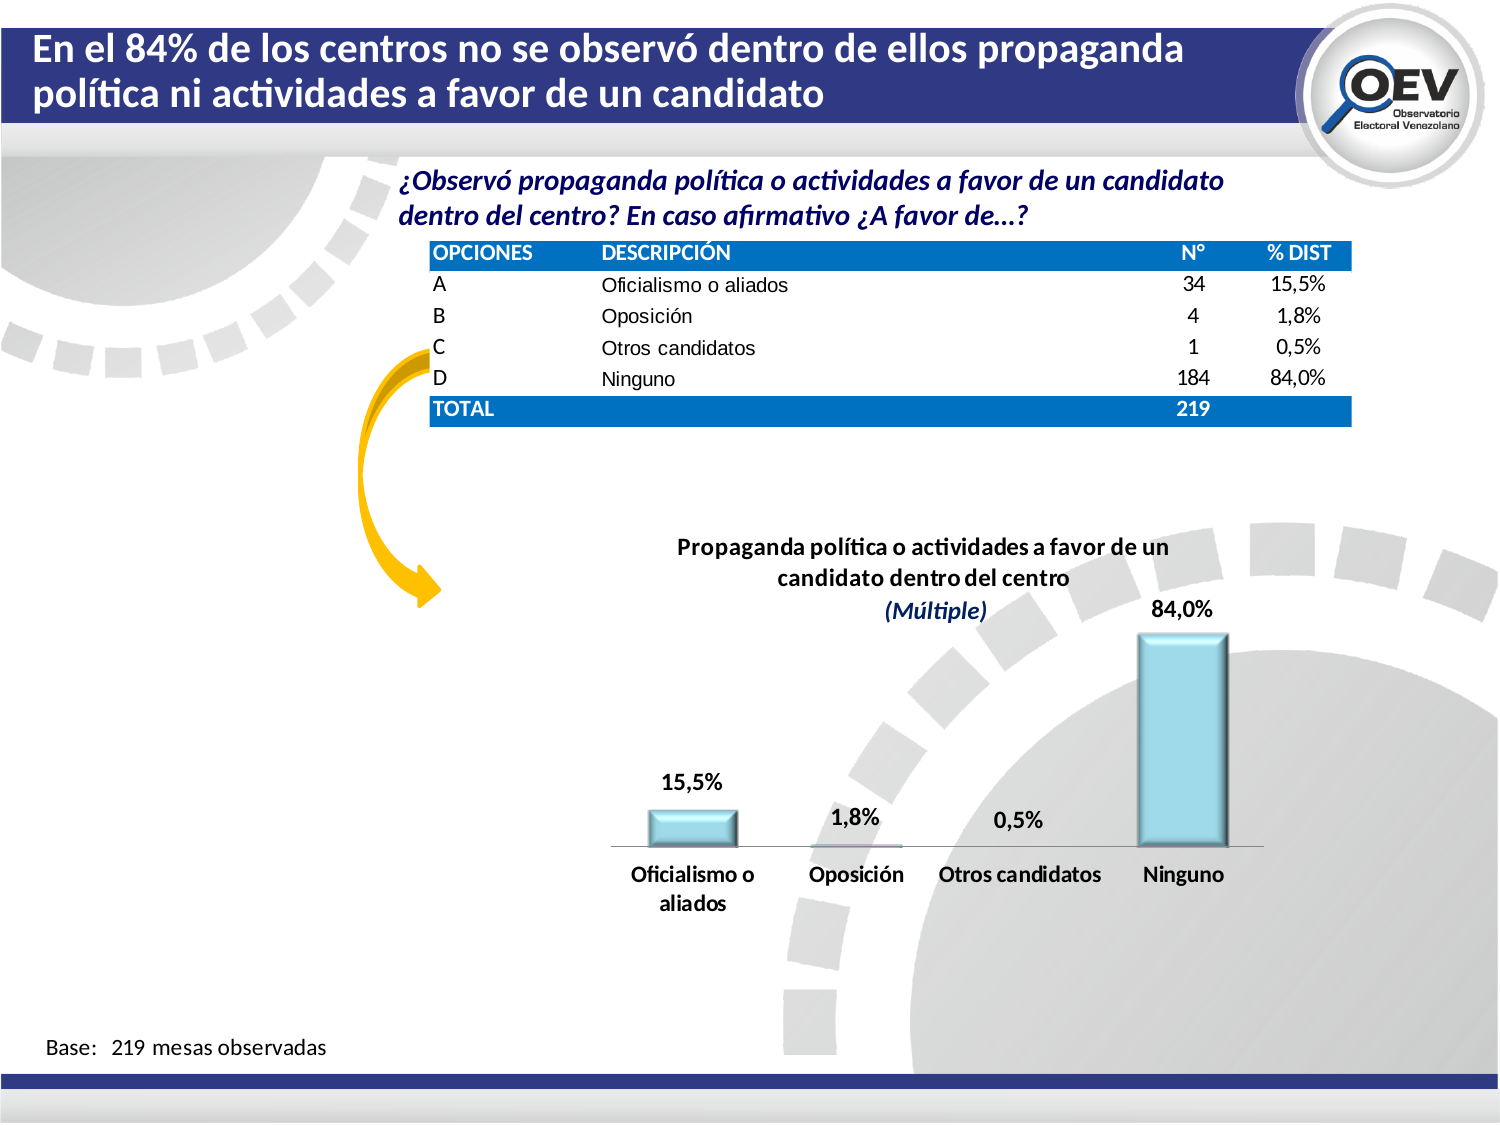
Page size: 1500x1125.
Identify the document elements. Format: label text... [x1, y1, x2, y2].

text_box [358, 350, 442, 608]
picture [0, 2, 1500, 1123]
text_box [574, 515, 1272, 929]
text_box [427, 239, 1354, 430]
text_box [40, 1034, 345, 1068]
text_box ¿Observó propaganda política o actividades a favor de un candidato dentro del centro? En caso afirmativo ¿A favor de…? [383, 154, 1314, 239]
text_box En el 84% de los centros no se observó dentro de ellos propaganda política ni actividades a favor de un candidato [17, 19, 1282, 124]
